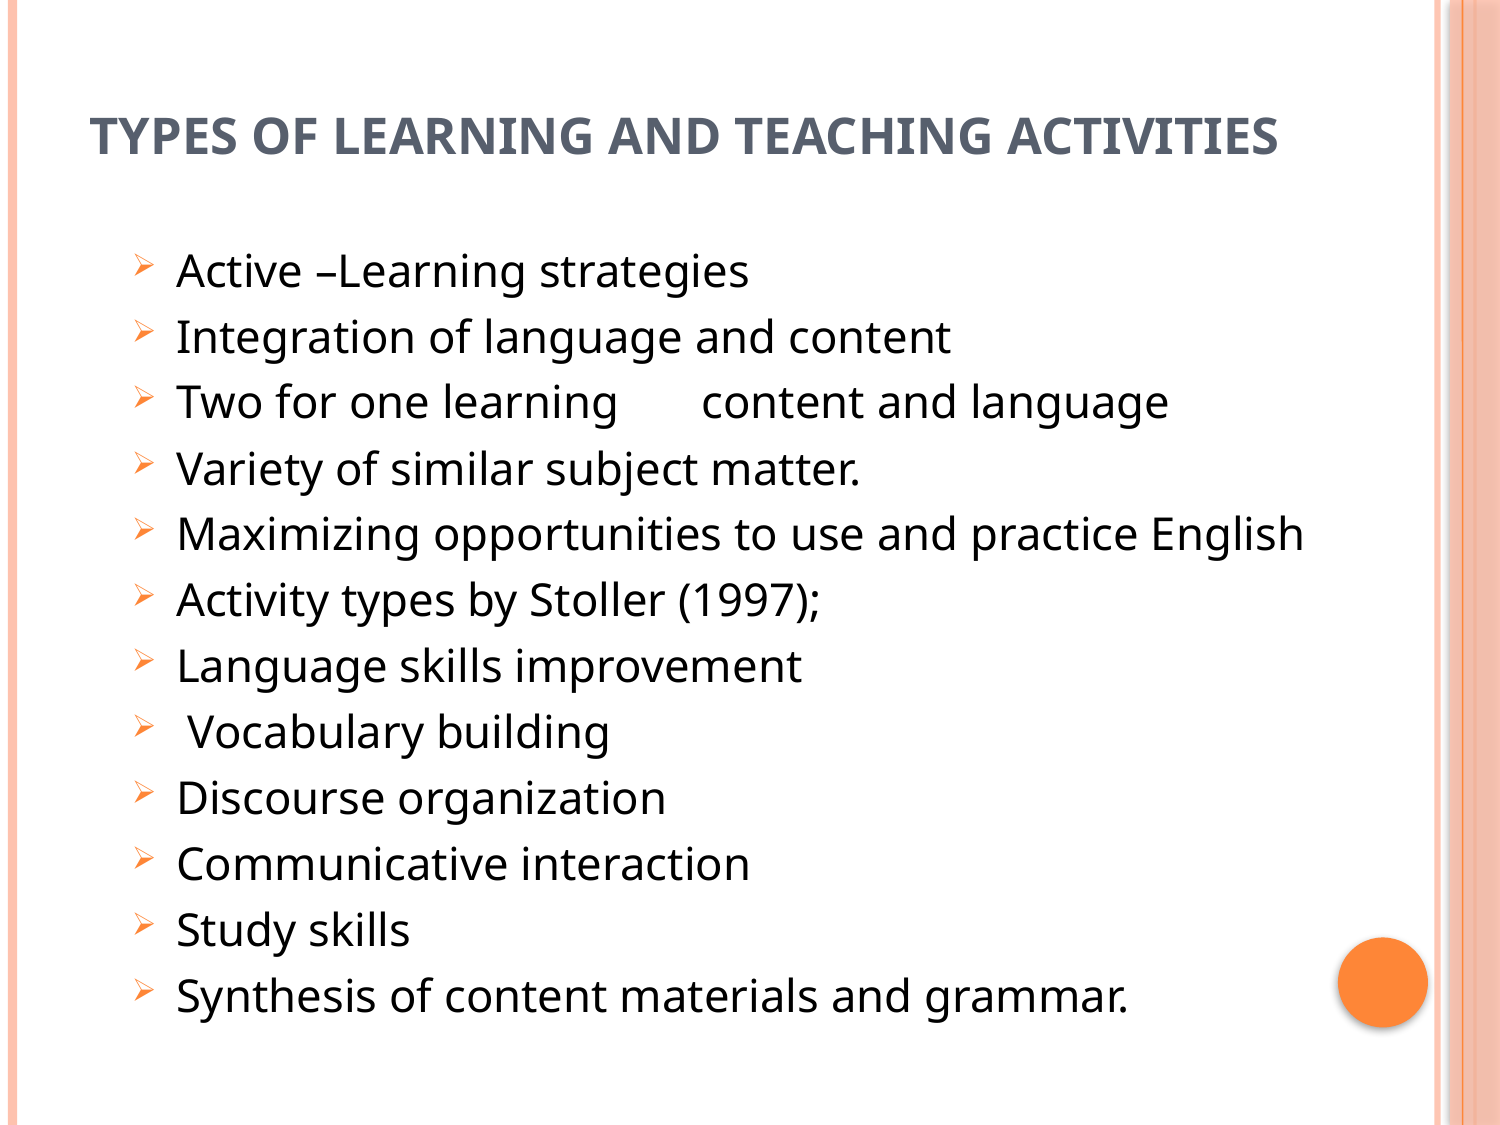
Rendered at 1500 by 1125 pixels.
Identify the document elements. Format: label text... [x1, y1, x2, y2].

list Active –Learning strategies Integration of language and content Two for one learning content and language Variety of similar subject matter. Maximizing opportunities to use and practice English Activity types by Stoller (1997); Language skills improvement Vocabulary building Discourse organization Communicative interaction Study skills Synthesis of content materials and grammar. [117, 234, 1343, 1034]
title Types of Learning and teaching activities [75, 45, 1300, 233]
